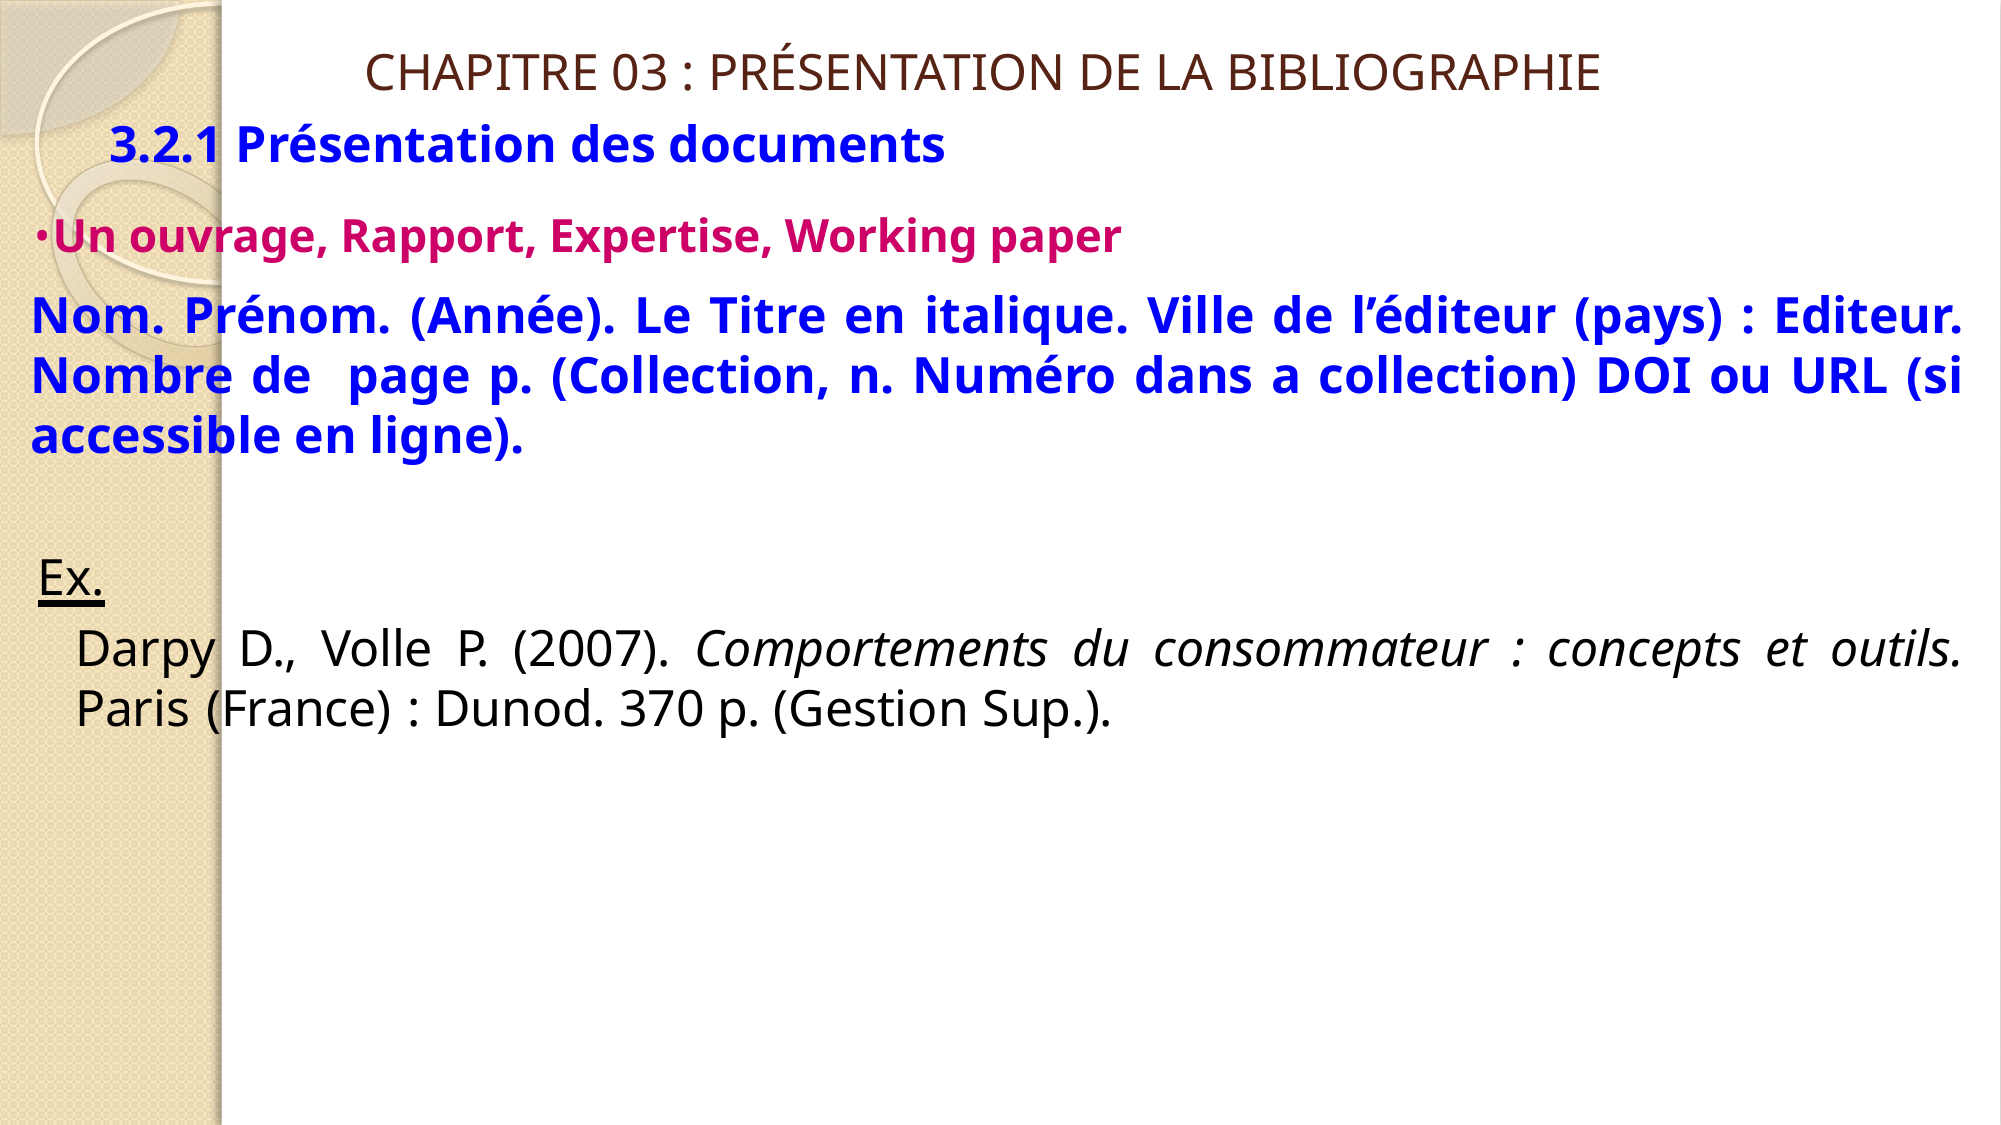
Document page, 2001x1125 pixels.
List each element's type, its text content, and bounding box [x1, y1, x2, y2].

title CHAPITRE 03 : PRÉSENTATION DE LA BIBLIOGRAPHIE [362, 0, 1738, 164]
text_box 3.2.1 Présentation des documents Un ouvrage, Rapport, Expertise, Working paper Nom. Prénom. (Année). Le Titre en italique. Ville de l’éditeur (pays) : Editeur. Nombre de page p. (Collection, n. Numéro dans a collection) DOI ou URL (si accessible en ligne). Ex. Darpy D., Volle P. (2007). Comportements du consommateur : concepts et outils. Paris (France) : Dunod. 370 p. (Gestion Sup.). [20, 110, 1973, 737]
